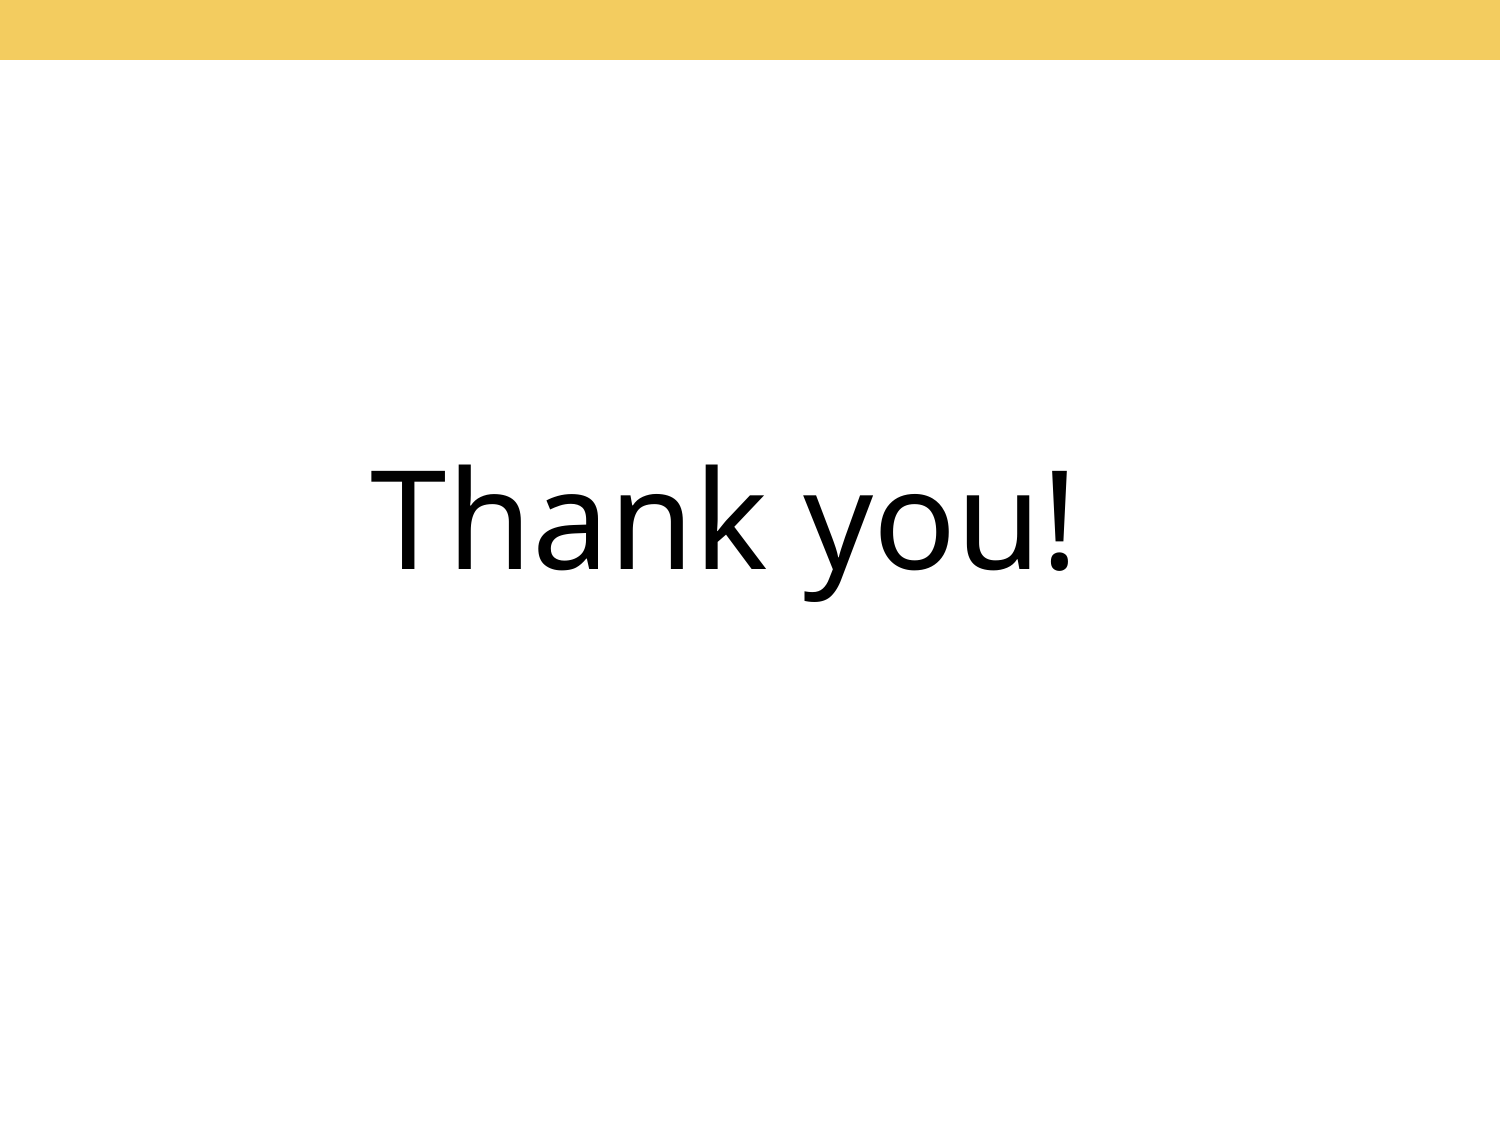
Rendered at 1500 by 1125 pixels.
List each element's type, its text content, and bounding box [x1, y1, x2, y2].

text_box Thank you! [62, 425, 1388, 605]
